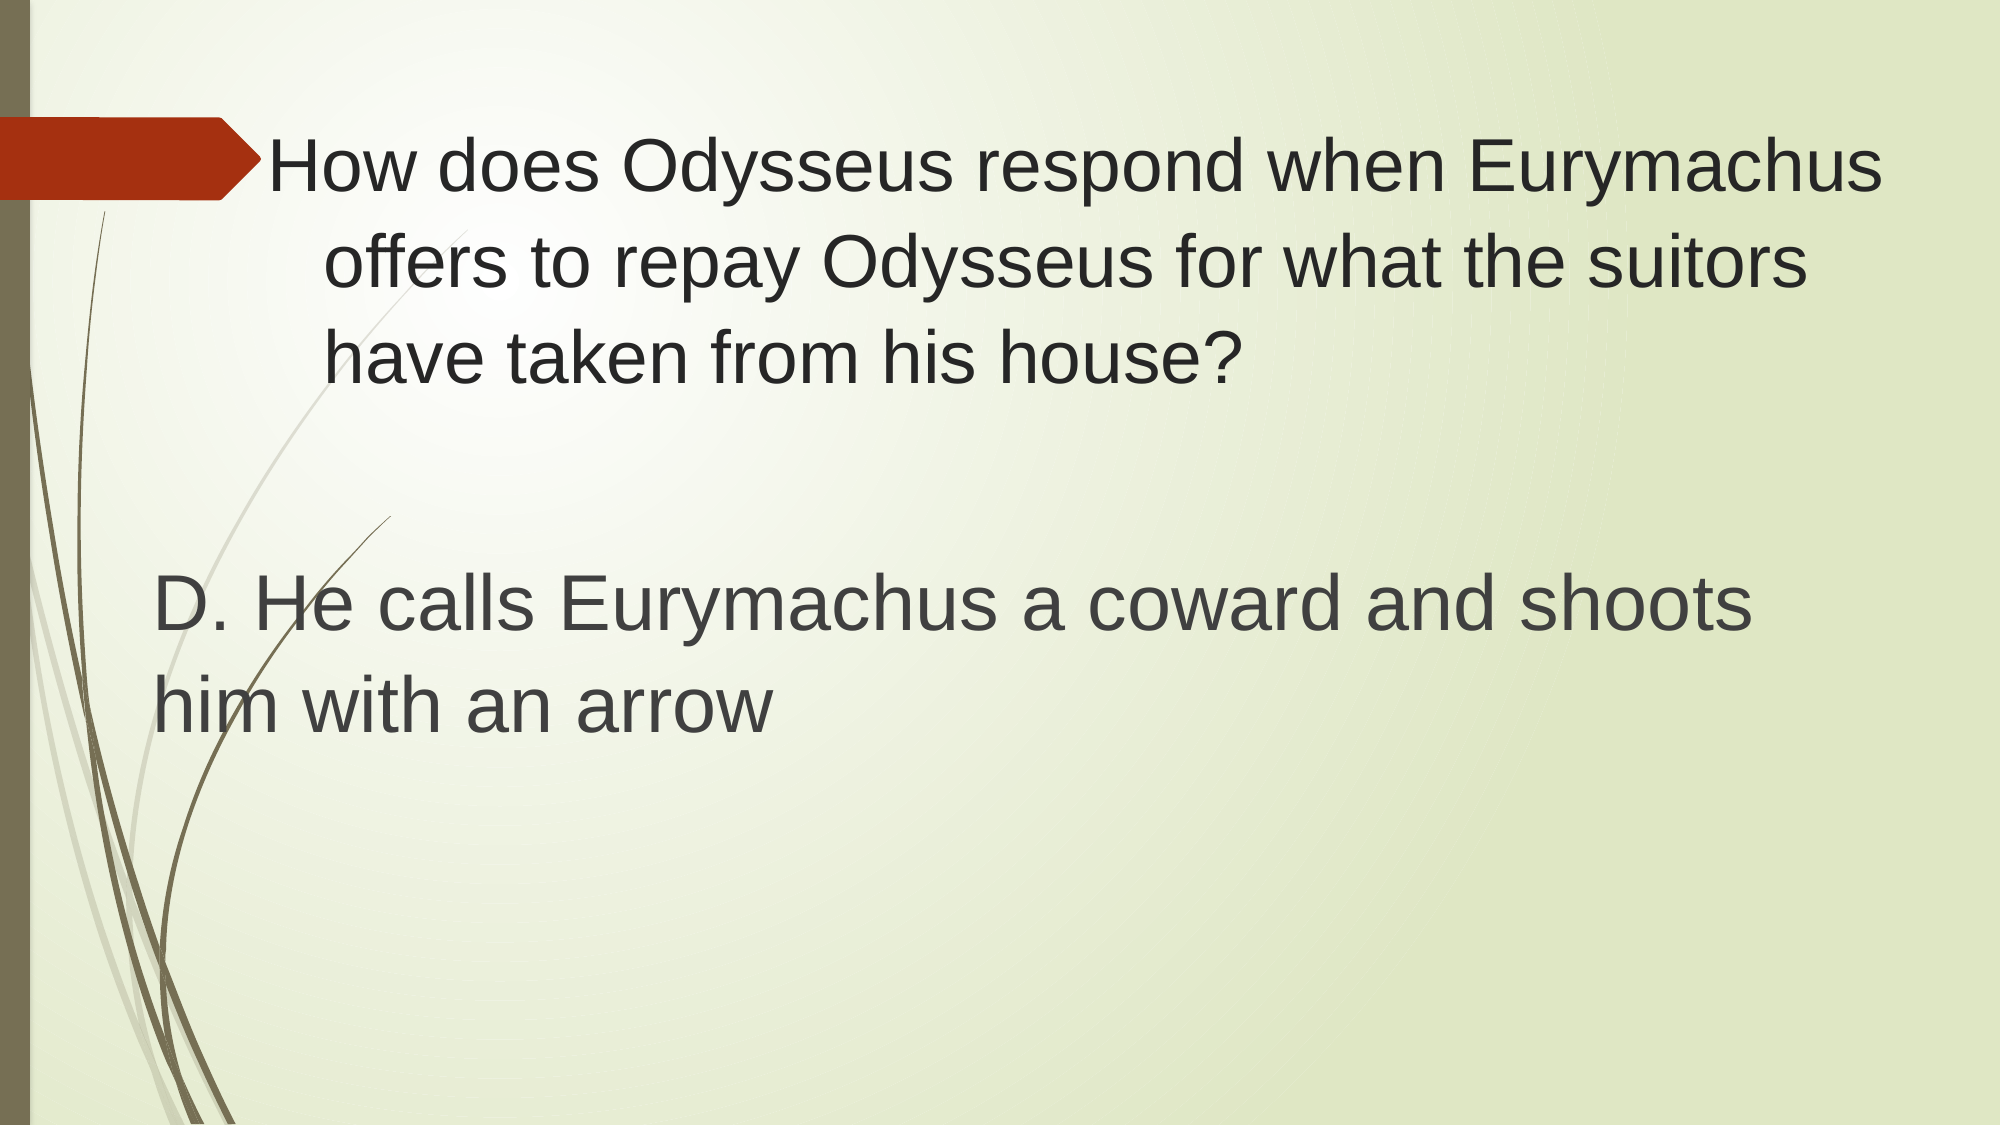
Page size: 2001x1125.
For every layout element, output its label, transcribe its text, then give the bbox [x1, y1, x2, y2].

title How does Odysseus respond when Eurymachus offers to repay Odysseus for what the suitors have taken from his house? [252, 102, 1938, 434]
list D. He calls Eurymachus a coward and shoots him with an arrow [137, 537, 1863, 1060]
